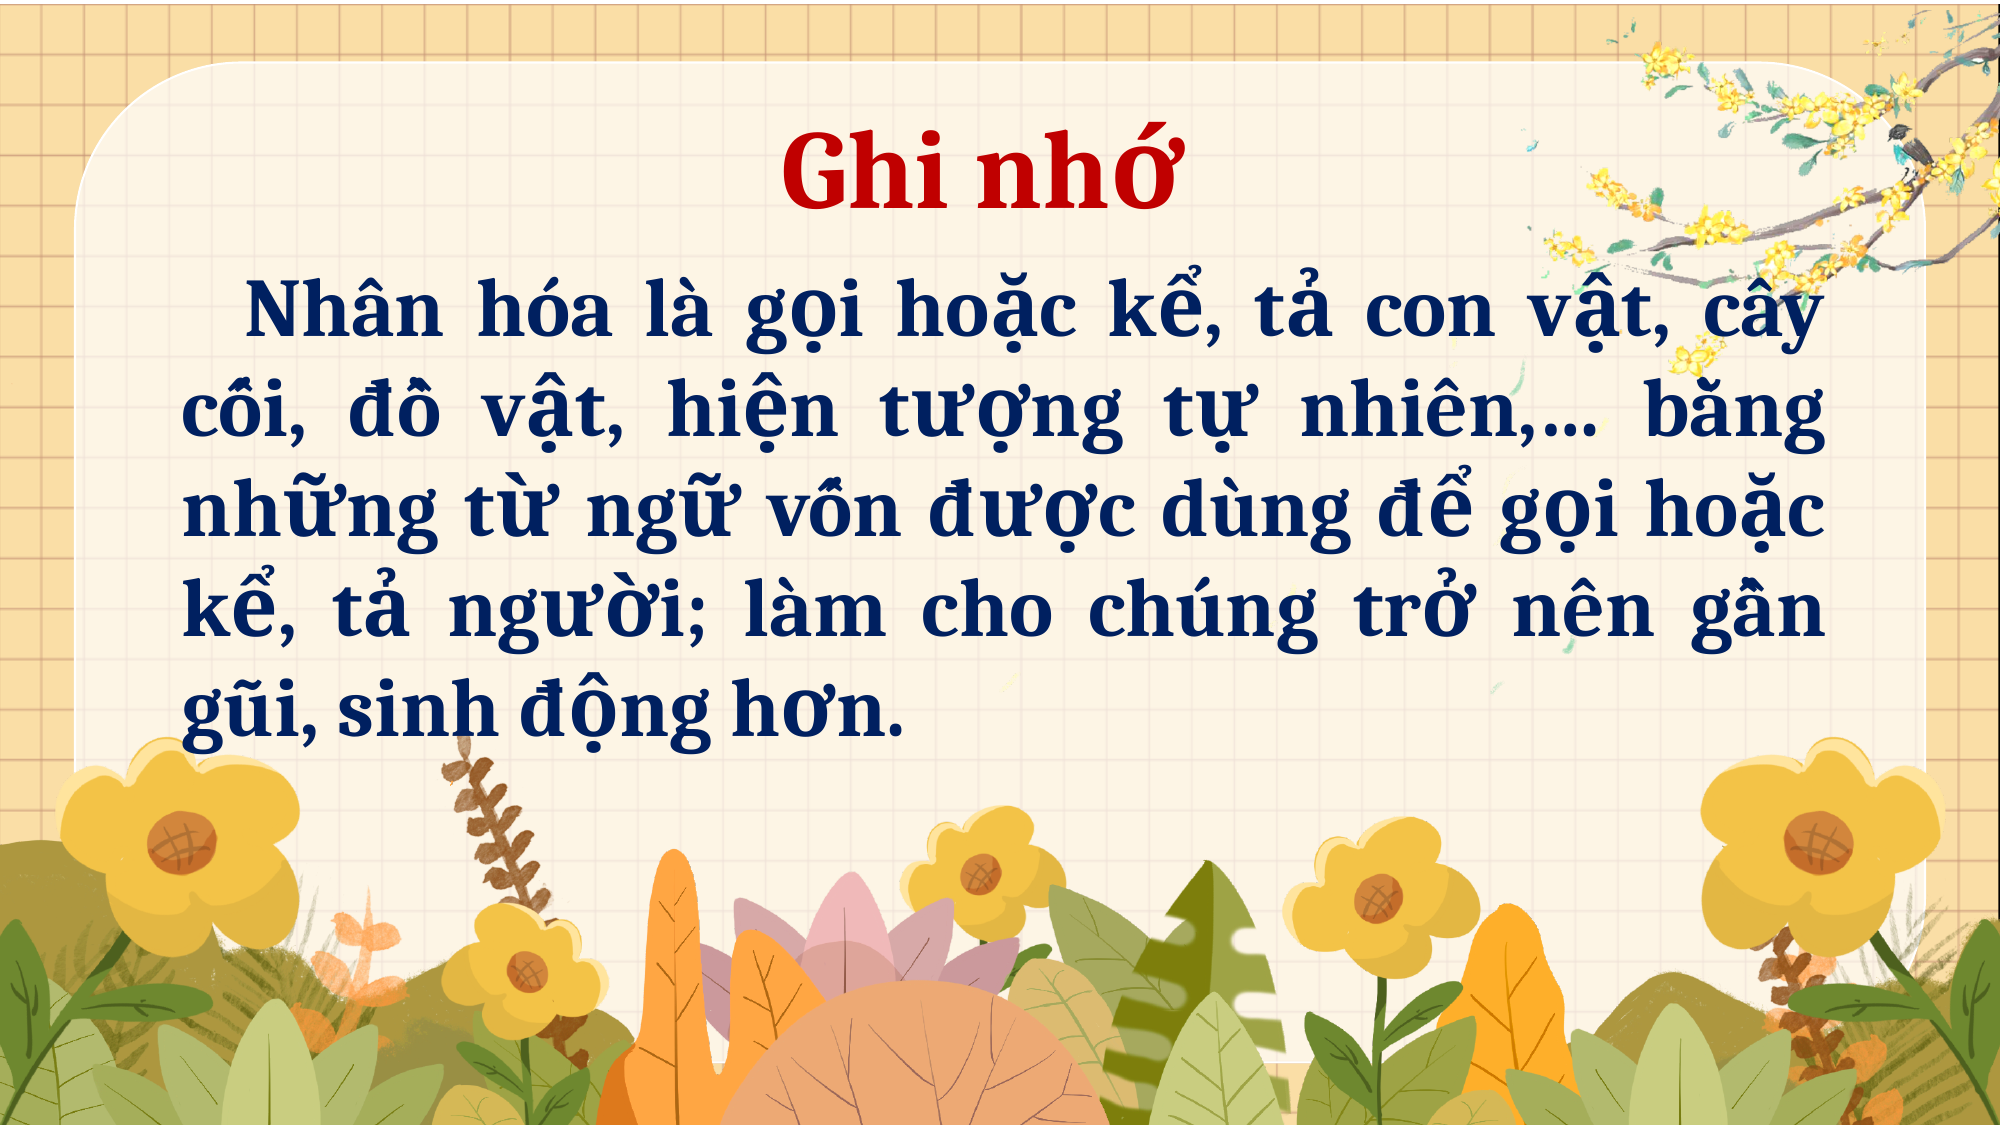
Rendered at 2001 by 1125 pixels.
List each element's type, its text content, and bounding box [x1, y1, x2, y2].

picture [0, 4, 2000, 1125]
text_box Nhân hóa là gọi hoặc kể, tả con vật, cây cối, đồ vật, hiện tượng tự nhiên,… bằng những từ ngữ vốn được dùng để gọi hoặc kể, tả người; làm cho chúng trở nên gần gũi, sinh động hơn. [167, 245, 1841, 761]
text_box Ghi nhớ [695, 88, 1272, 239]
